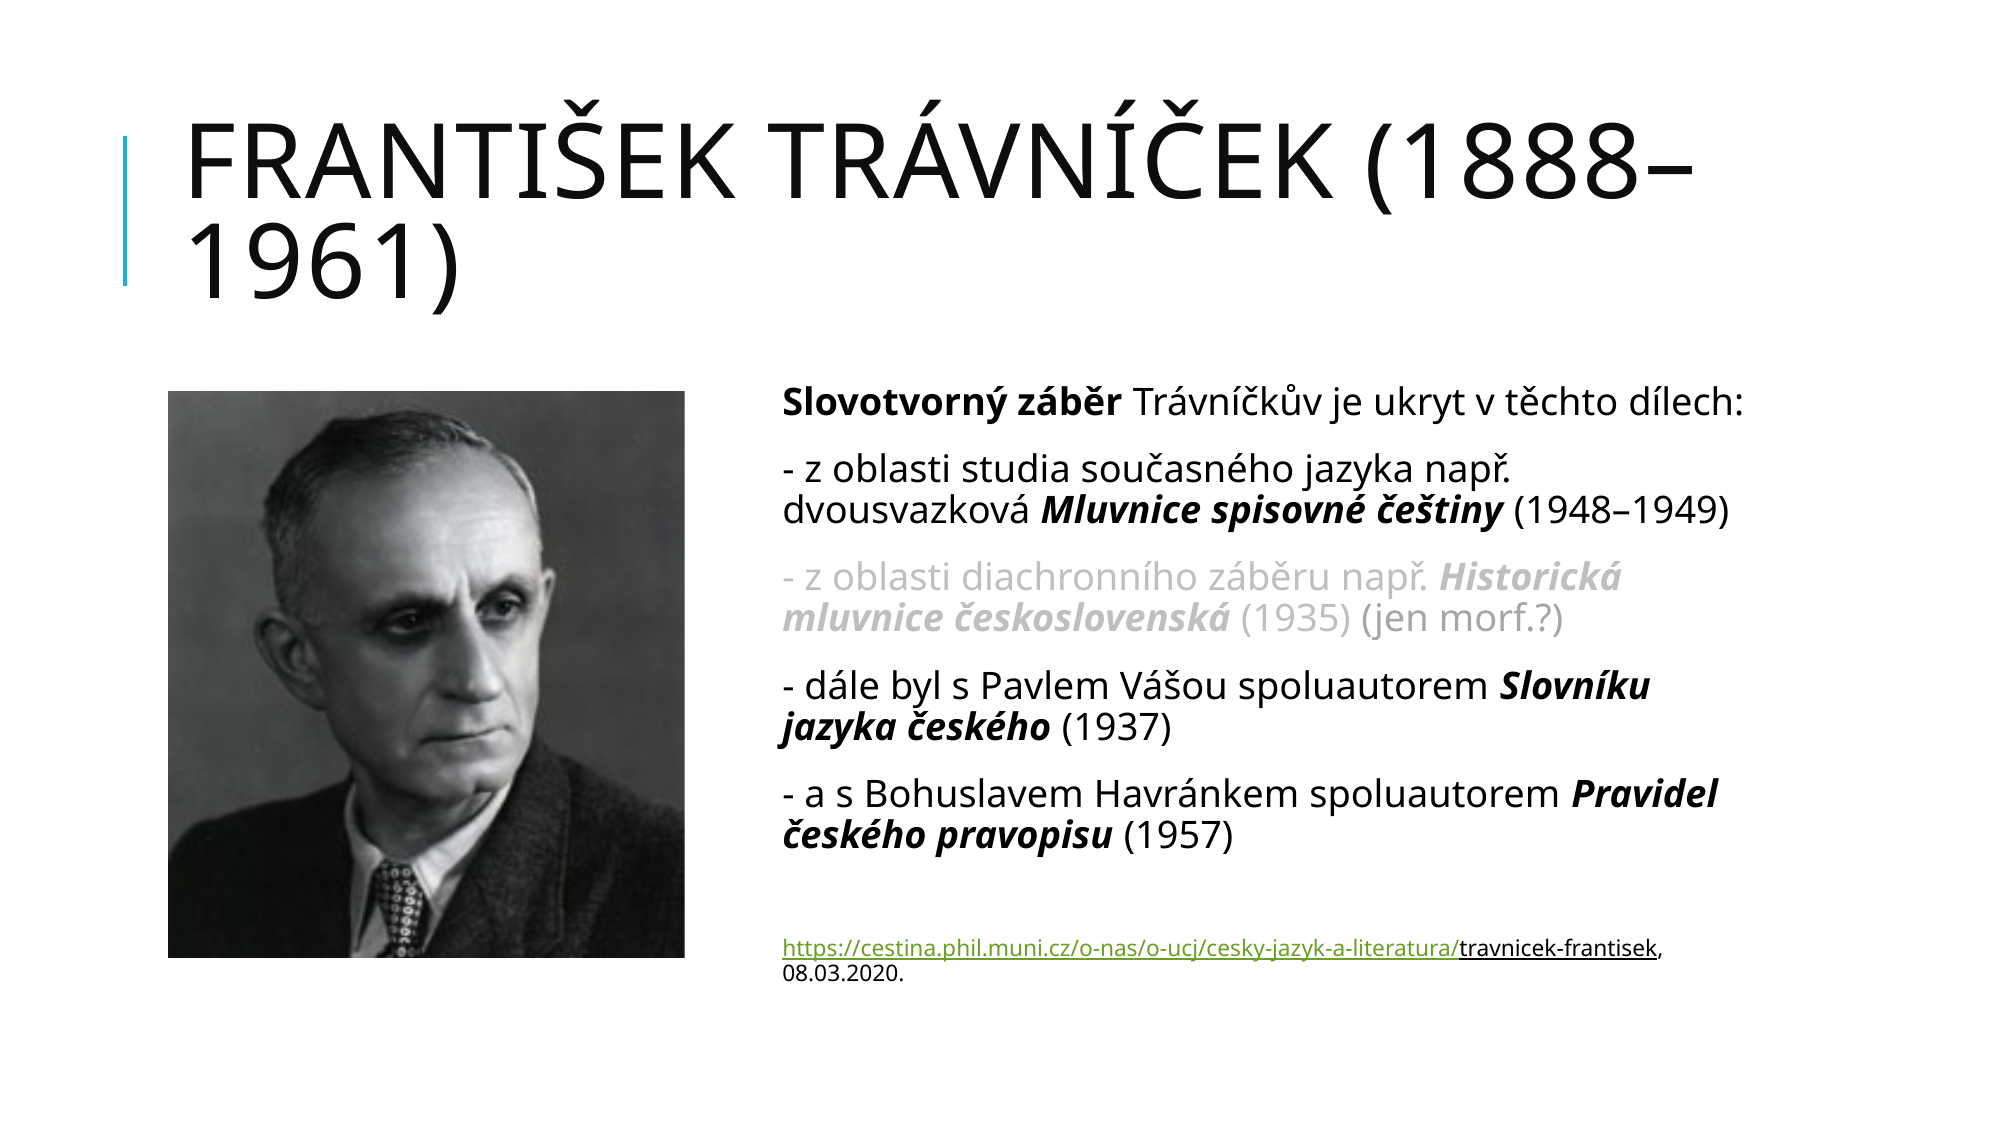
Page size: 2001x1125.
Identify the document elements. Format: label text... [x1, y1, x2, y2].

list Slovotvorný záběr Trávníčkův je ukryt v těchto dílech: - z oblasti studia současného jazyka např. dvousvazková Mluvnice spisovné češtiny (1948–1949) - z oblasti diachronního záběru např. Historická mluvnice československá (1935) (jen morf.?) - dále byl s Pavlem Vášou spoluautorem Slovníku jazyka českého (1937) - a s Bohuslavem Havránkem spoluautorem Pravidel českého pravopisu (1957) https://cestina.phil.muni.cz/o-nas/o-ucj/cesky-jazyk-a-literatura/travnicek-frantisek, 08.03.2020. [761, 375, 1763, 1035]
picture [167, 391, 685, 958]
title František TRÁVNÍČEK (1888–1961) [168, 96, 1763, 342]
